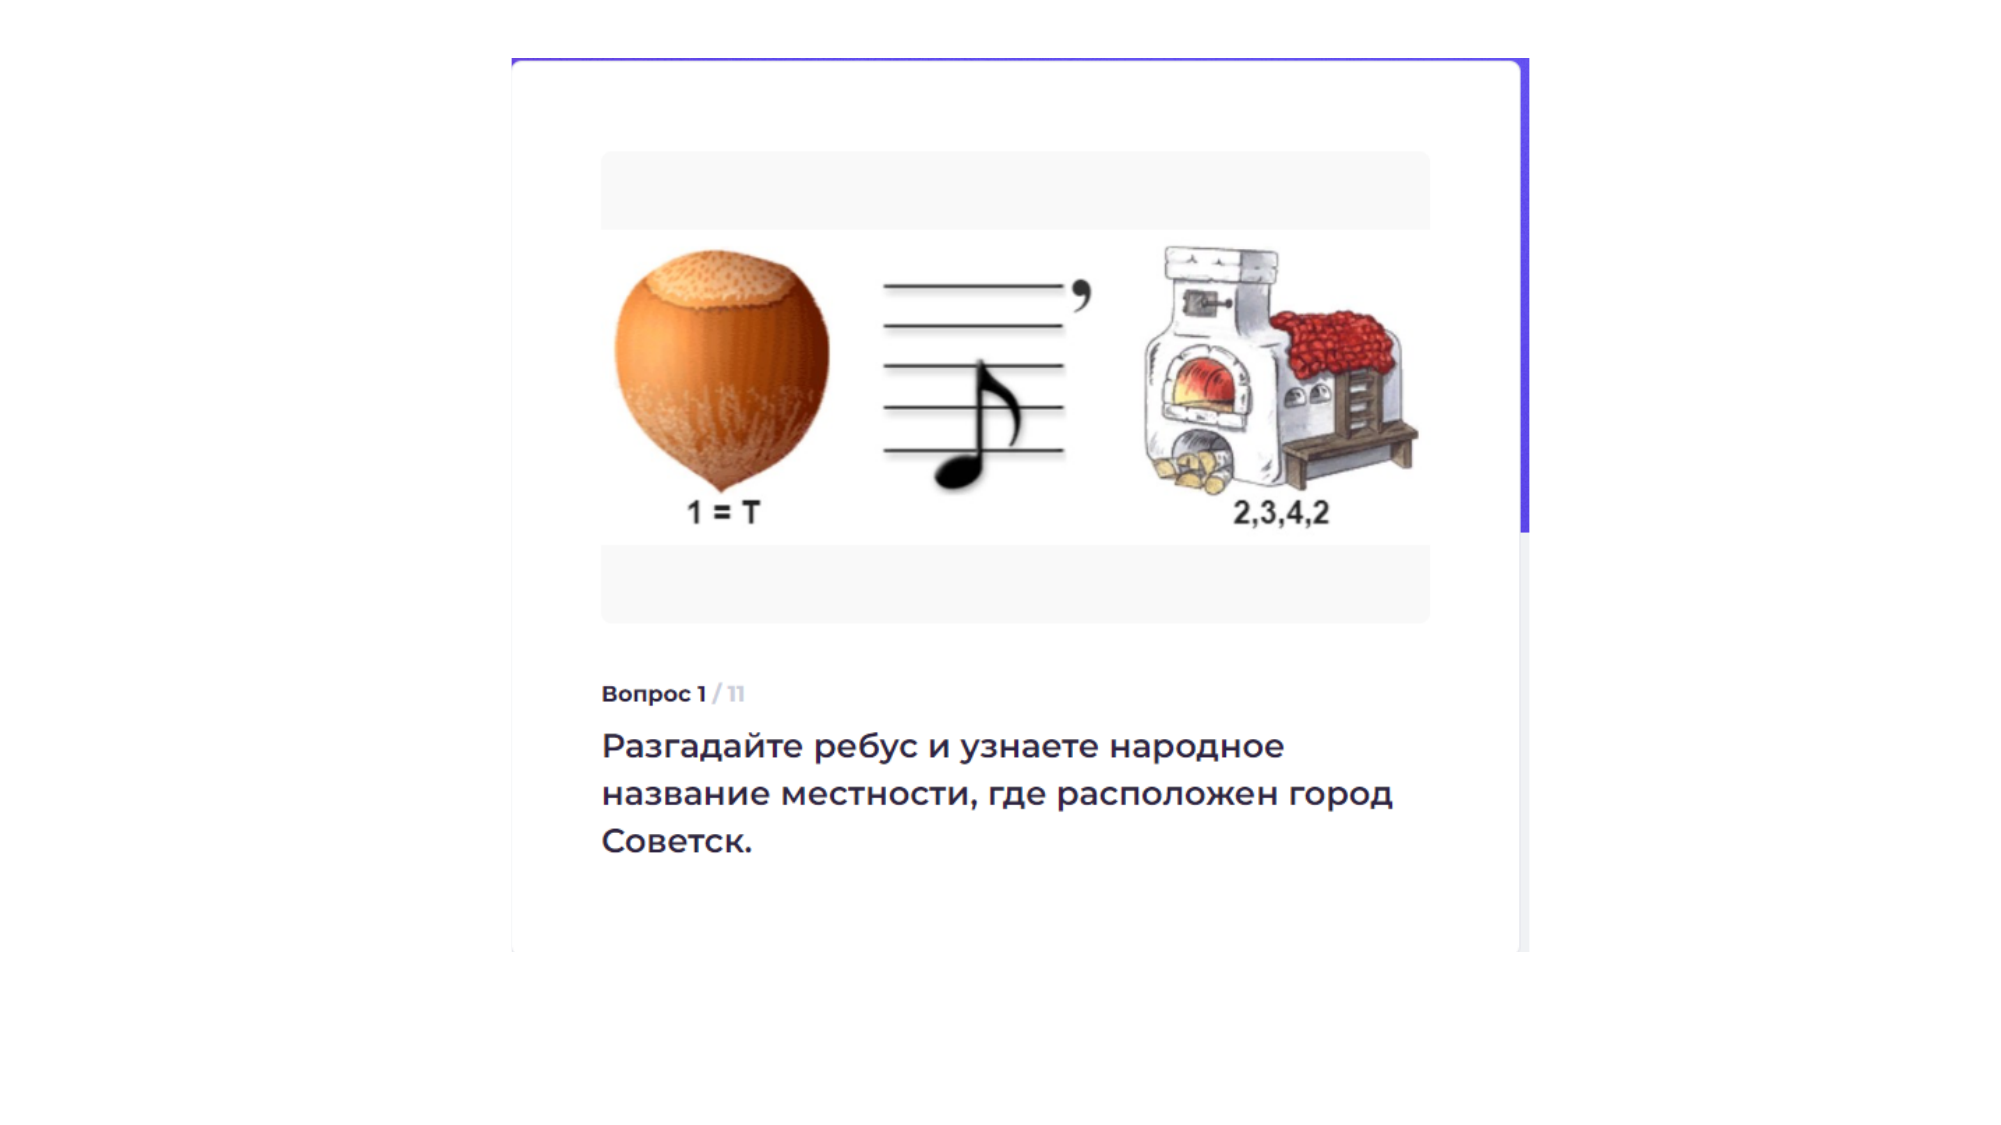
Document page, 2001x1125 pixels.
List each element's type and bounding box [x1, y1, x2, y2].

picture [511, 58, 1530, 952]
